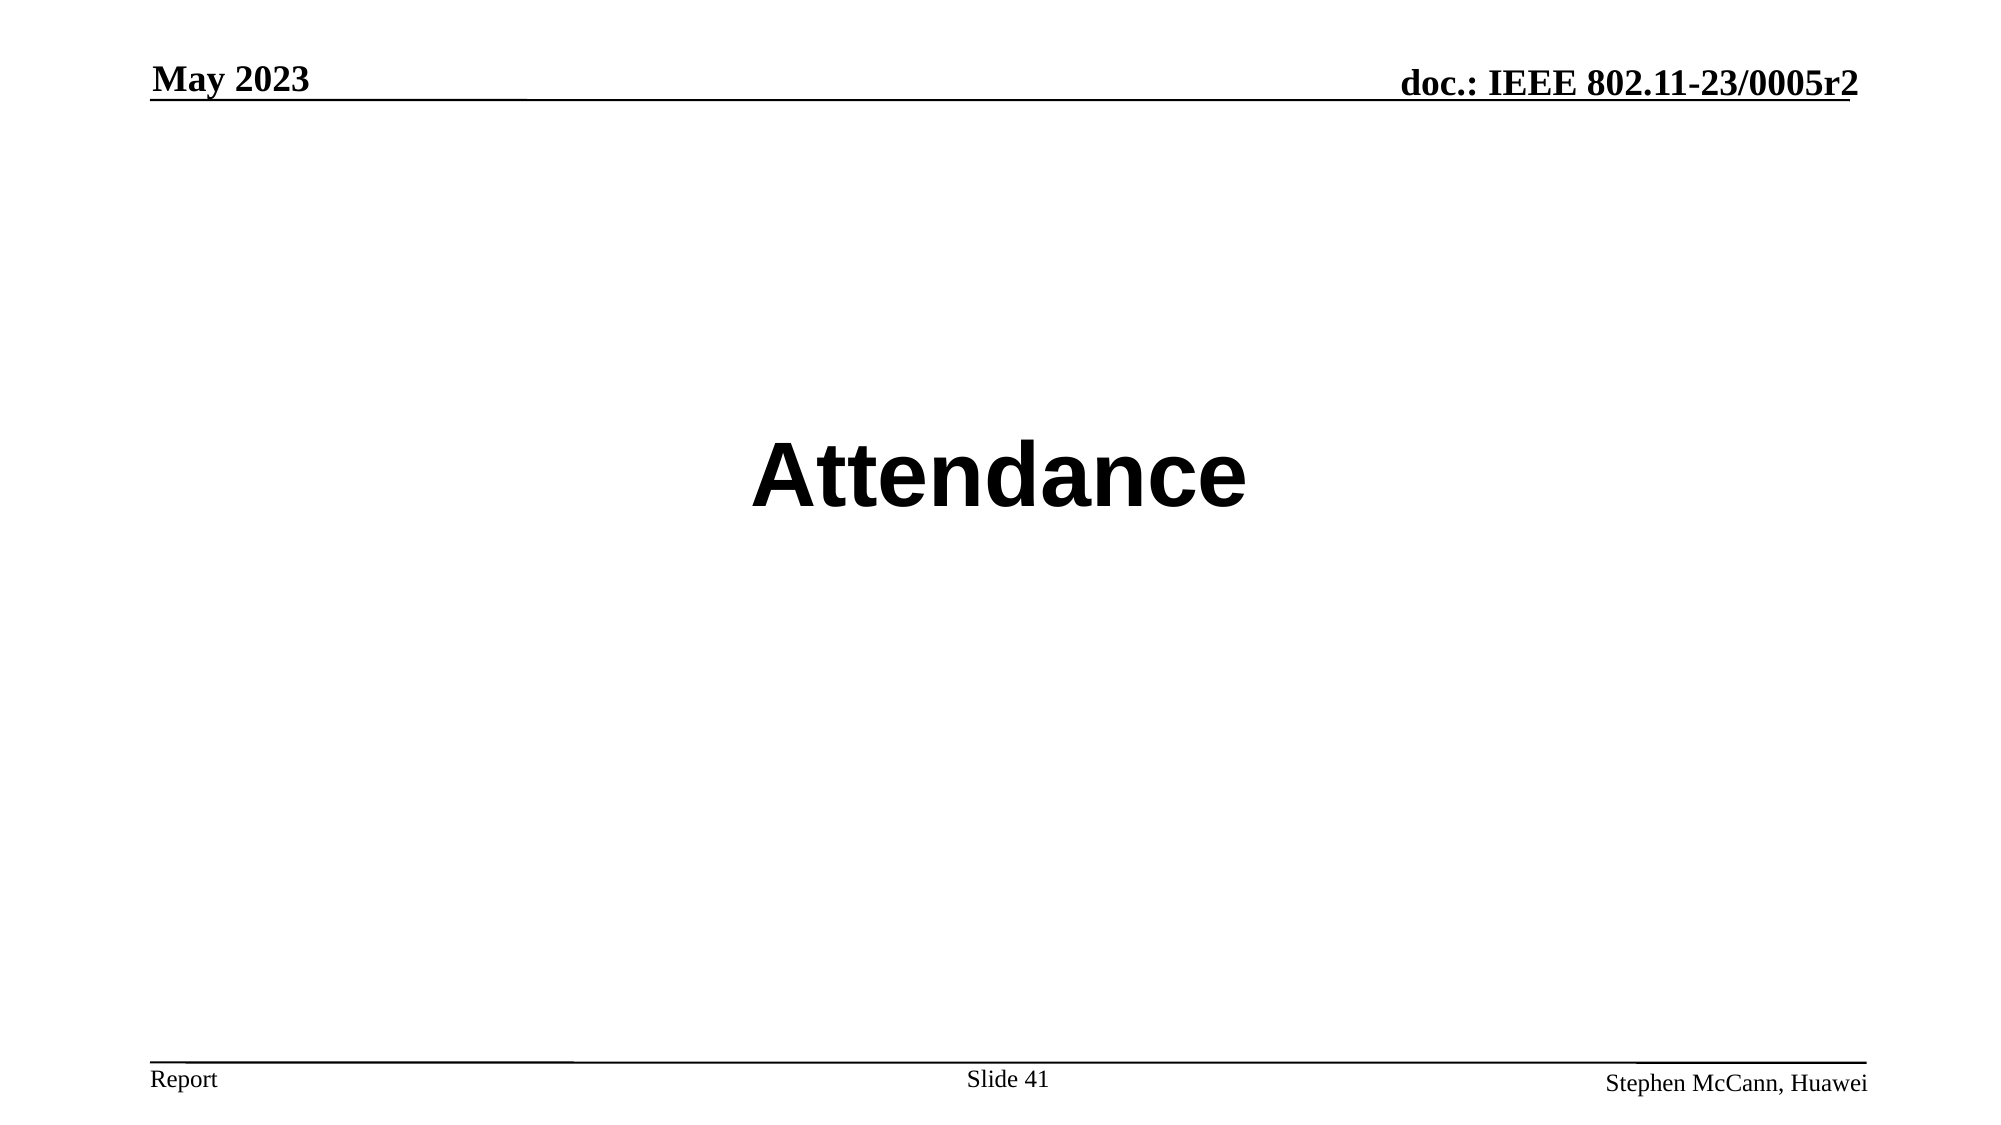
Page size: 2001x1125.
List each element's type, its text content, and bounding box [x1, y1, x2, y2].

footer Stephen McCann, Huawei [1306, 1066, 1869, 1108]
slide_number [152, 54, 563, 100]
title Attendance [149, 349, 1851, 591]
slide_number Slide 41 [950, 1061, 1067, 1123]
